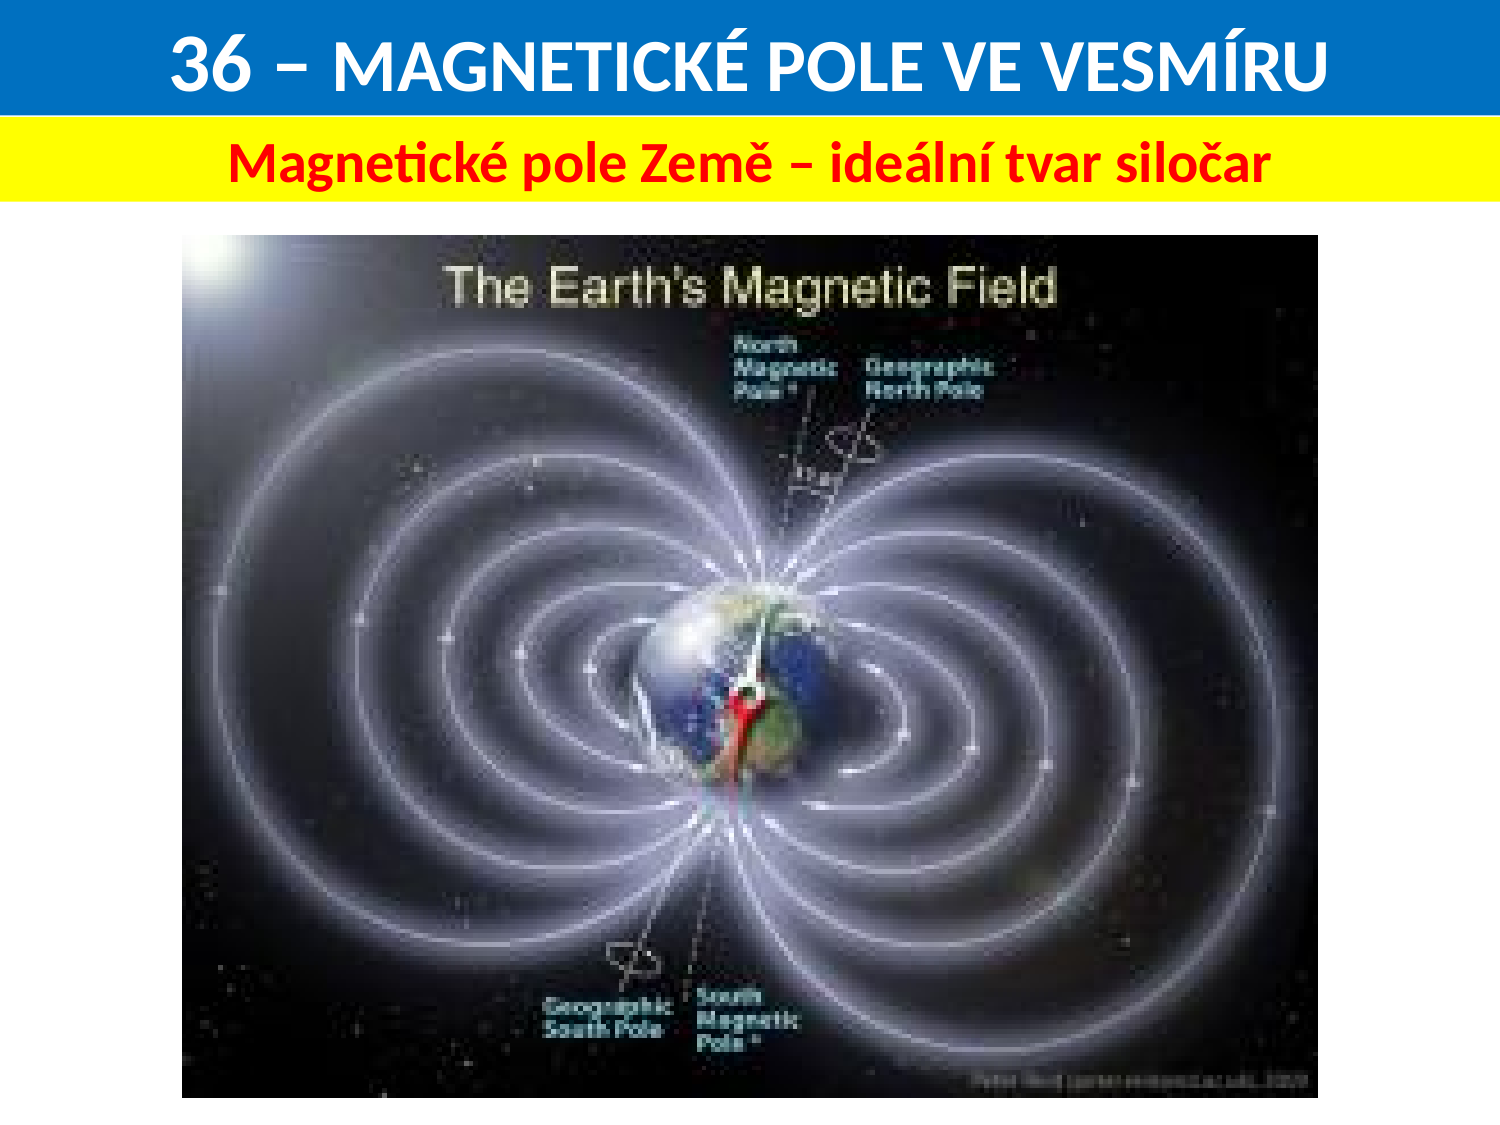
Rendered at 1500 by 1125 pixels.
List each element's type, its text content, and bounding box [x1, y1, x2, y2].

picture [181, 235, 1319, 1099]
text_box 36 – MAGNETICKÉ POLE VE VESMÍRU [0, 0, 1500, 116]
text_box Magnetické pole Země – ideální tvar siločar [0, 116, 1500, 202]
